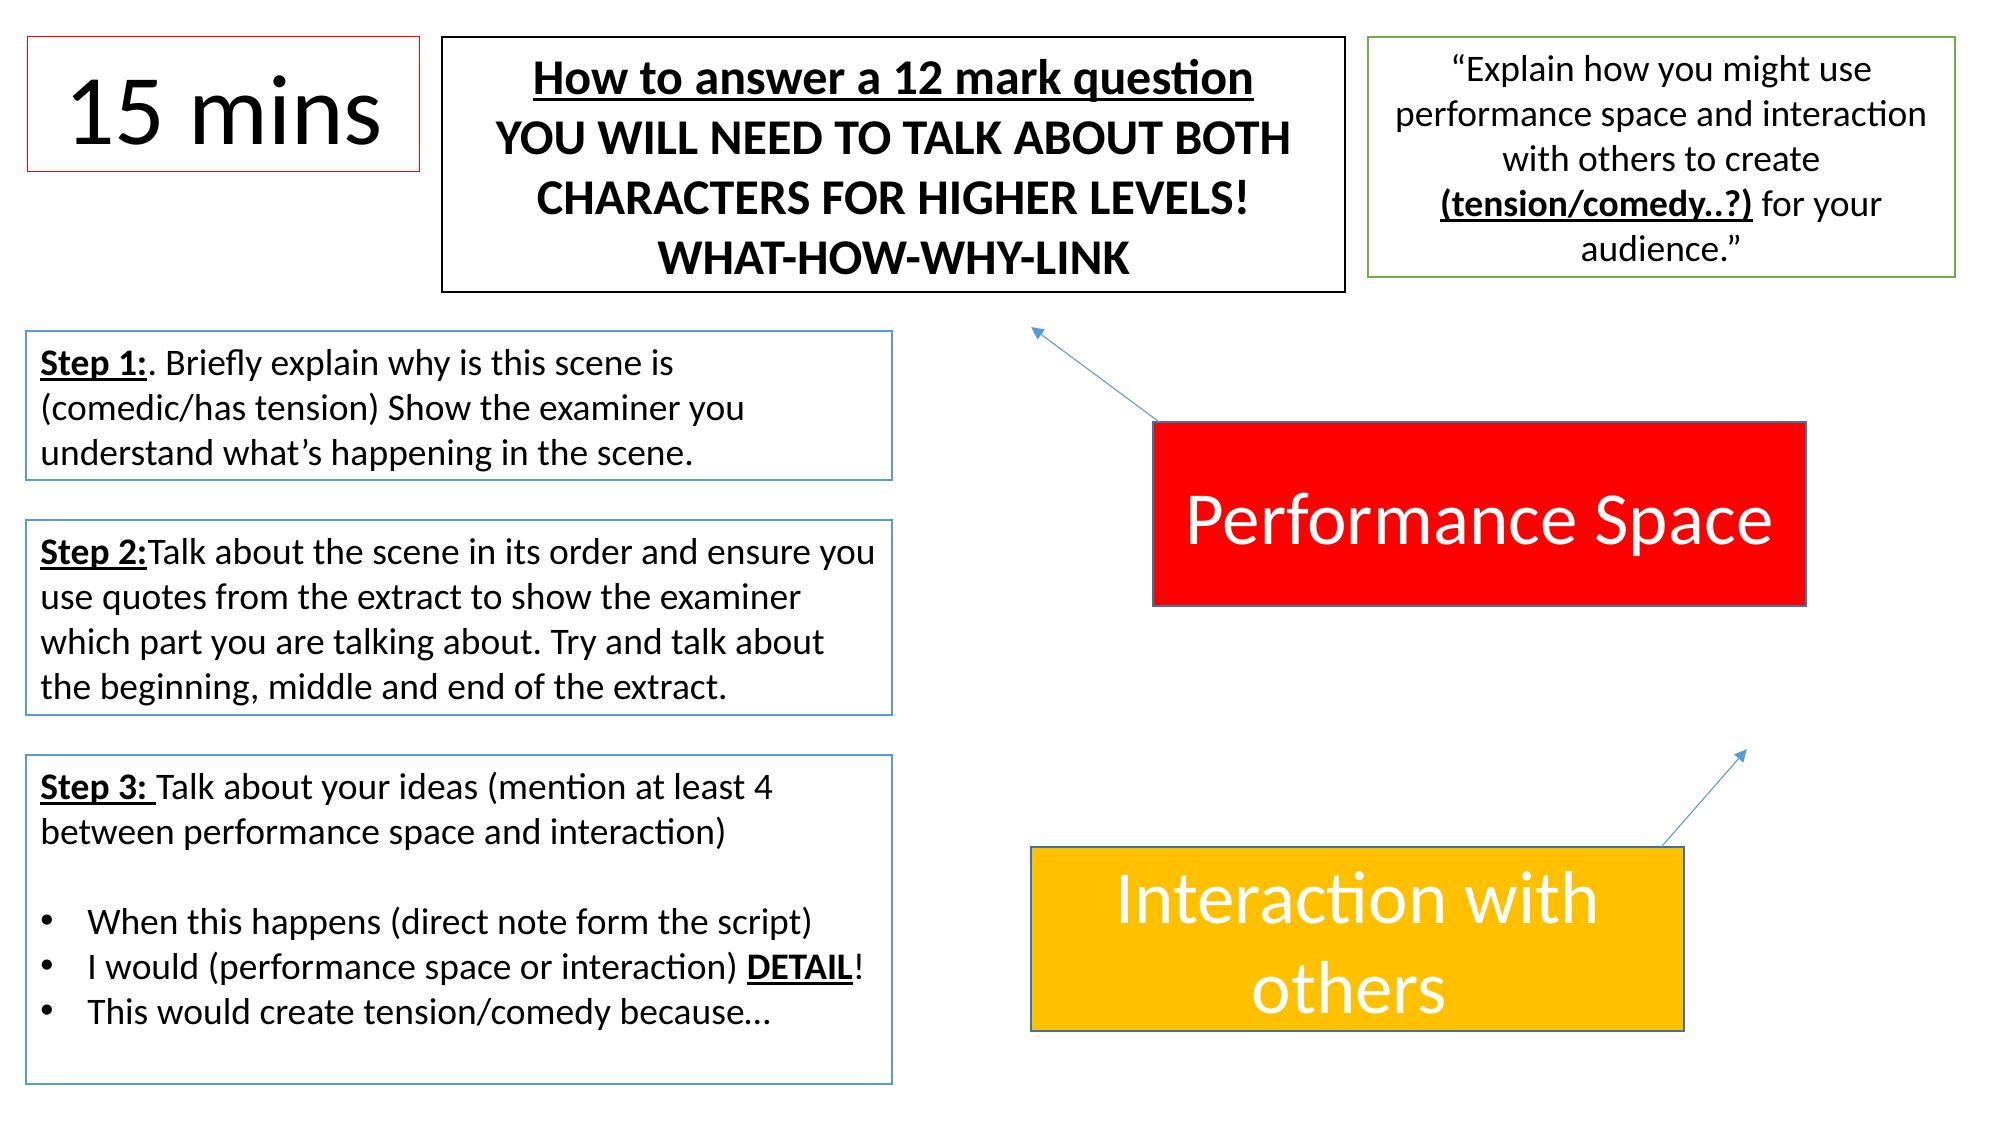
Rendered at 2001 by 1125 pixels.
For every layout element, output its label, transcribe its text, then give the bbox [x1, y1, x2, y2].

text_box Interaction with others [1030, 846, 1685, 1032]
text_box Performance Space [1152, 421, 1807, 607]
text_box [1031, 327, 1160, 423]
text_box How to answer a 12 mark question YOU WILL NEED TO TALK ABOUT BOTH CHARACTERS FOR HIGHER LEVELS! WHAT-HOW-WHY-LINK [441, 36, 1346, 293]
text_box Step 2:Talk about the scene in its order and ensure you use quotes from the extract to show the examiner which part you are talking about. Try and talk about the beginning, middle and end of the extract. [25, 519, 893, 716]
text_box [1661, 749, 1747, 847]
text_box 15 mins [27, 36, 420, 172]
text_box Step 1:. Briefly explain why is this scene is (comedic/has tension) Show the examiner you understand what’s happening in the scene. [25, 330, 893, 481]
text_box Step 3: Talk about your ideas (mention at least 4 between performance space and interaction) When this happens (direct note form the script) I would (performance space or interaction) DETAIL! This would create tension/comedy because… [25, 754, 893, 1085]
text_box “Explain how you might use performance space and interaction with others to create (tension/comedy..?) for your audience.” [1367, 36, 1956, 278]
